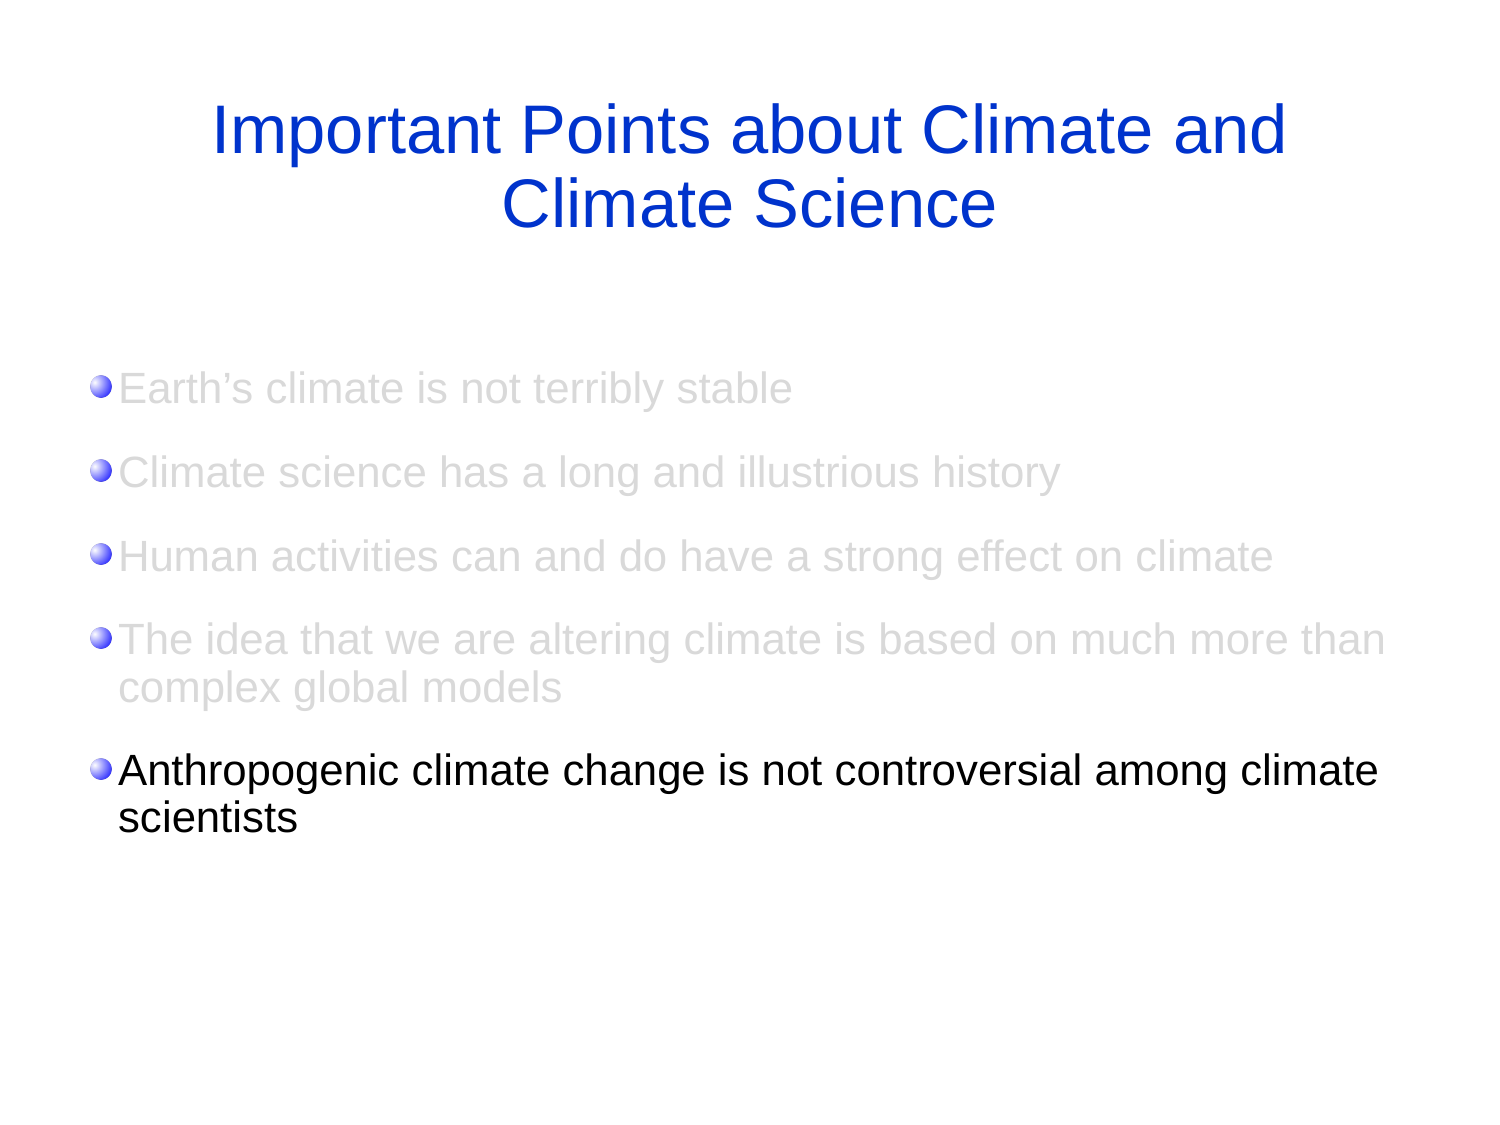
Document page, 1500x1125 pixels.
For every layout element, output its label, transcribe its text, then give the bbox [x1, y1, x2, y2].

picture [90, 758, 112, 780]
picture [90, 627, 112, 649]
title Important Points about Climate and Climate Science [103, 59, 1397, 278]
list Earth’s climate is not terribly stable Climate science has a long and illustrious history Human activities can and do have a strong effect on climate The idea that we are altering climate is based on much more than complex global models Anthropogenic climate change is not controversial among climate scientists [75, 358, 1425, 957]
picture [90, 459, 112, 482]
picture [90, 375, 112, 398]
picture [90, 543, 112, 565]
